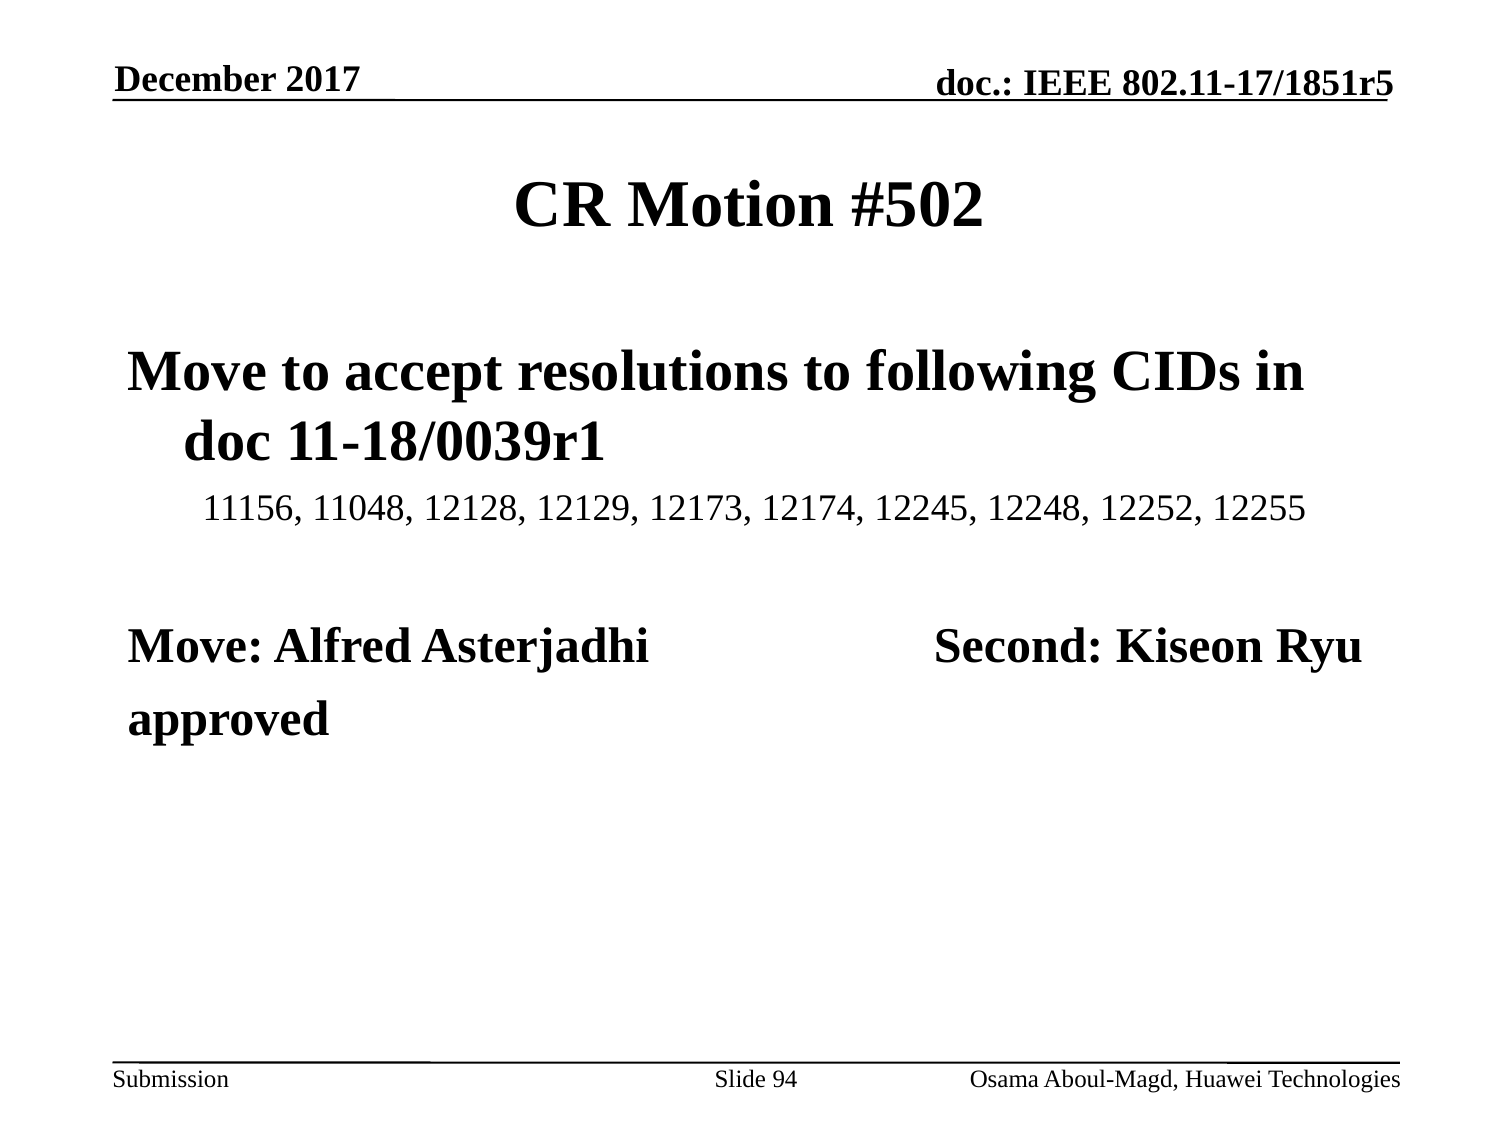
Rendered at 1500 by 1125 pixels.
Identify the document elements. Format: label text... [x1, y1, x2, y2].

slide_number Slide 94 [712, 1061, 800, 1123]
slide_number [114, 54, 423, 100]
title CR Motion #502 [112, 112, 1388, 288]
footer Osama Aboul-Magd, Huawei Technologies [878, 1061, 1402, 1093]
list Move to accept resolutions to following CIDs in doc 11-18/0039r1 11156, 11048, 12128, 12129, 12173, 12174, 12245, 12248, 12252, 12255 Move: Alfred Asterjadhi Second: Kiseon Ryu approved [112, 324, 1388, 1000]
